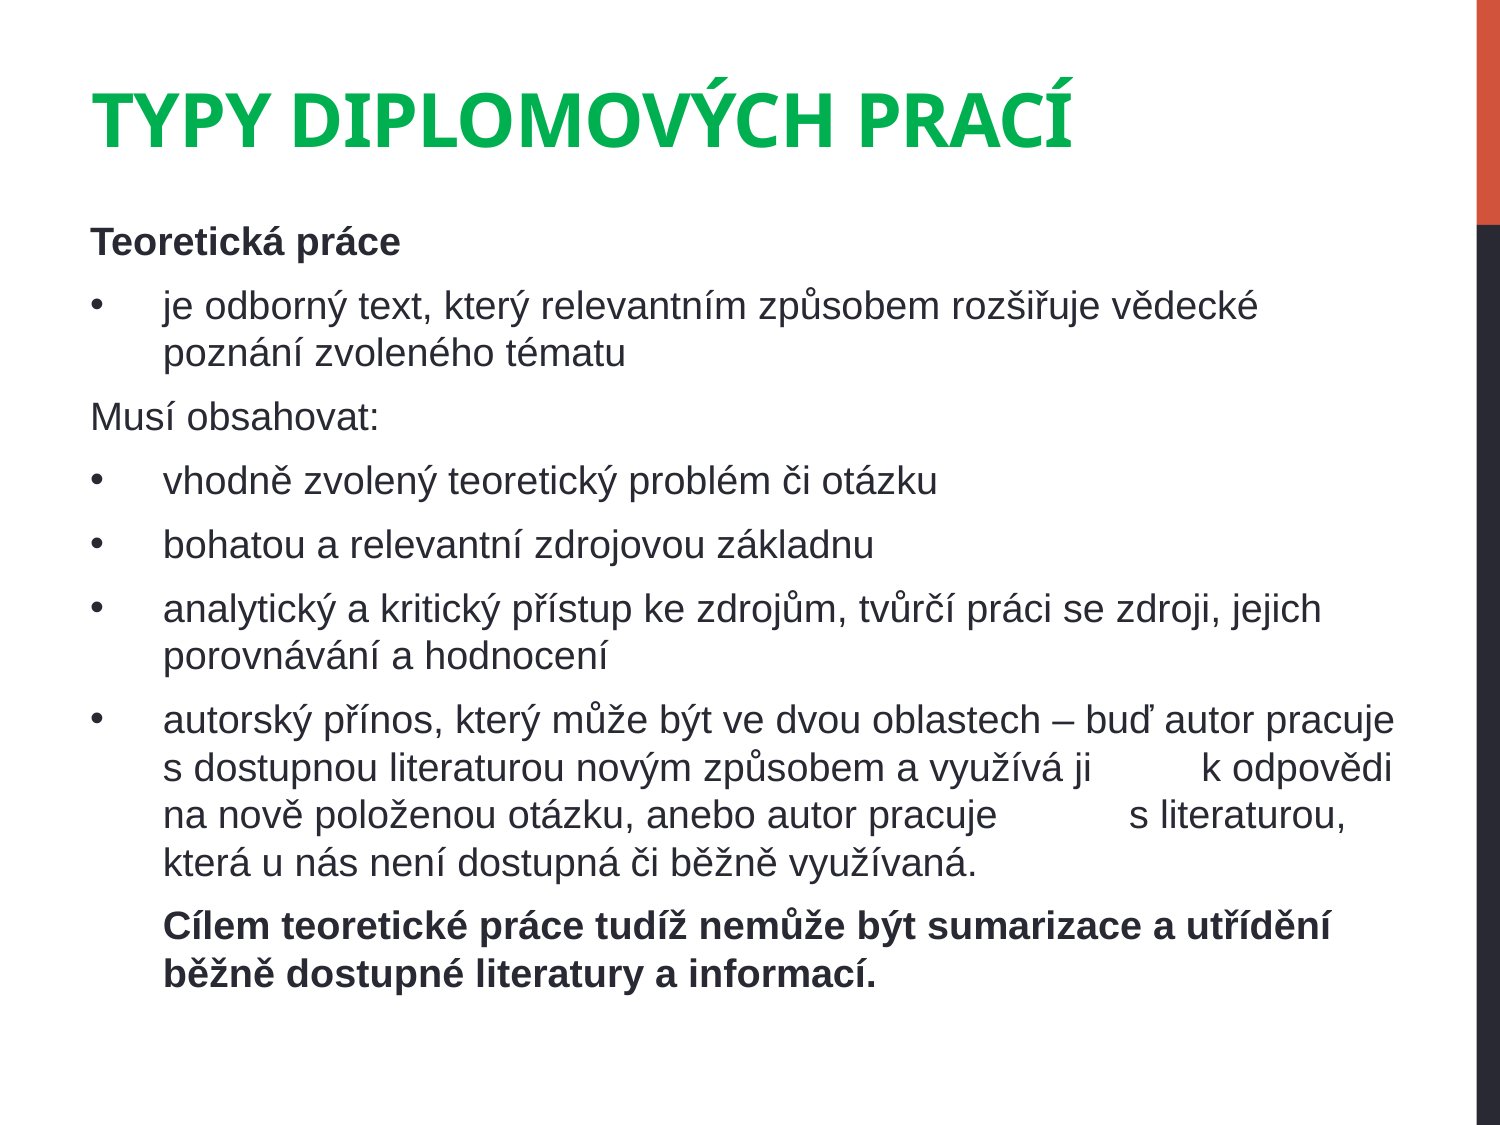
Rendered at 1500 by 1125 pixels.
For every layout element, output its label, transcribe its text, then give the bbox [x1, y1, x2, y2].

title Typy diplomových prací [76, 42, 1427, 171]
list Teoretická práce je odborný text, který relevantním způsobem rozšiřuje vědecké poznání zvoleného tématu Musí obsahovat: vhodně zvolený teoretický problém či otázku bohatou a relevantní zdrojovou základnu analytický a kritický přístup ke zdrojům, tvůrčí práci se zdroji, jejich porovnávání a hodnocení autorský přínos, který může být ve dvou oblastech – buď autor pracuje s dostupnou literaturou novým způsobem a využívá ji k odpovědi na nově položenou otázku, anebo autor pracuje s literaturou, která u nás není dostupná či běžně využívaná. Cílem teoretické práce tudíž nemůže být sumarizace a utřídění běžně dostupné literatury a informací. [75, 208, 1425, 1005]
